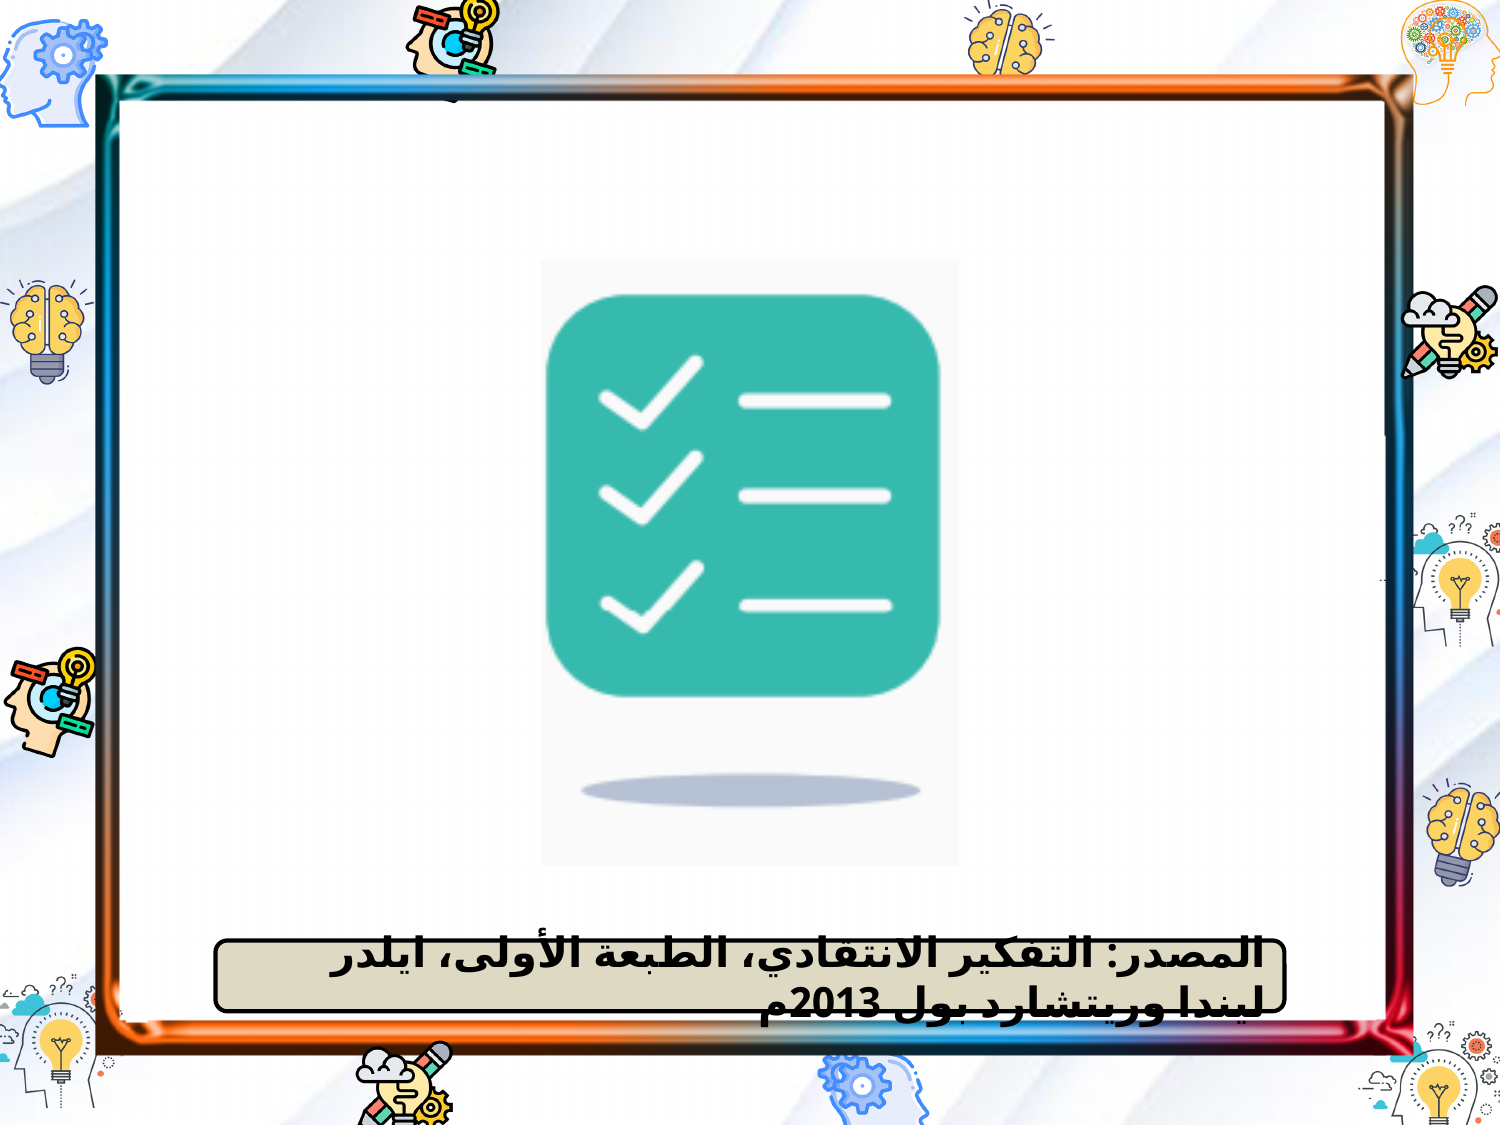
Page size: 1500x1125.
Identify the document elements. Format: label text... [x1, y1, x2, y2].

picture [0, 0, 1500, 1125]
text_box المصدر: التفكير الانتقادي، الطبعة الأولى، ايلدر ليندا وريتشارد بول 2013م [213, 938, 1287, 1014]
